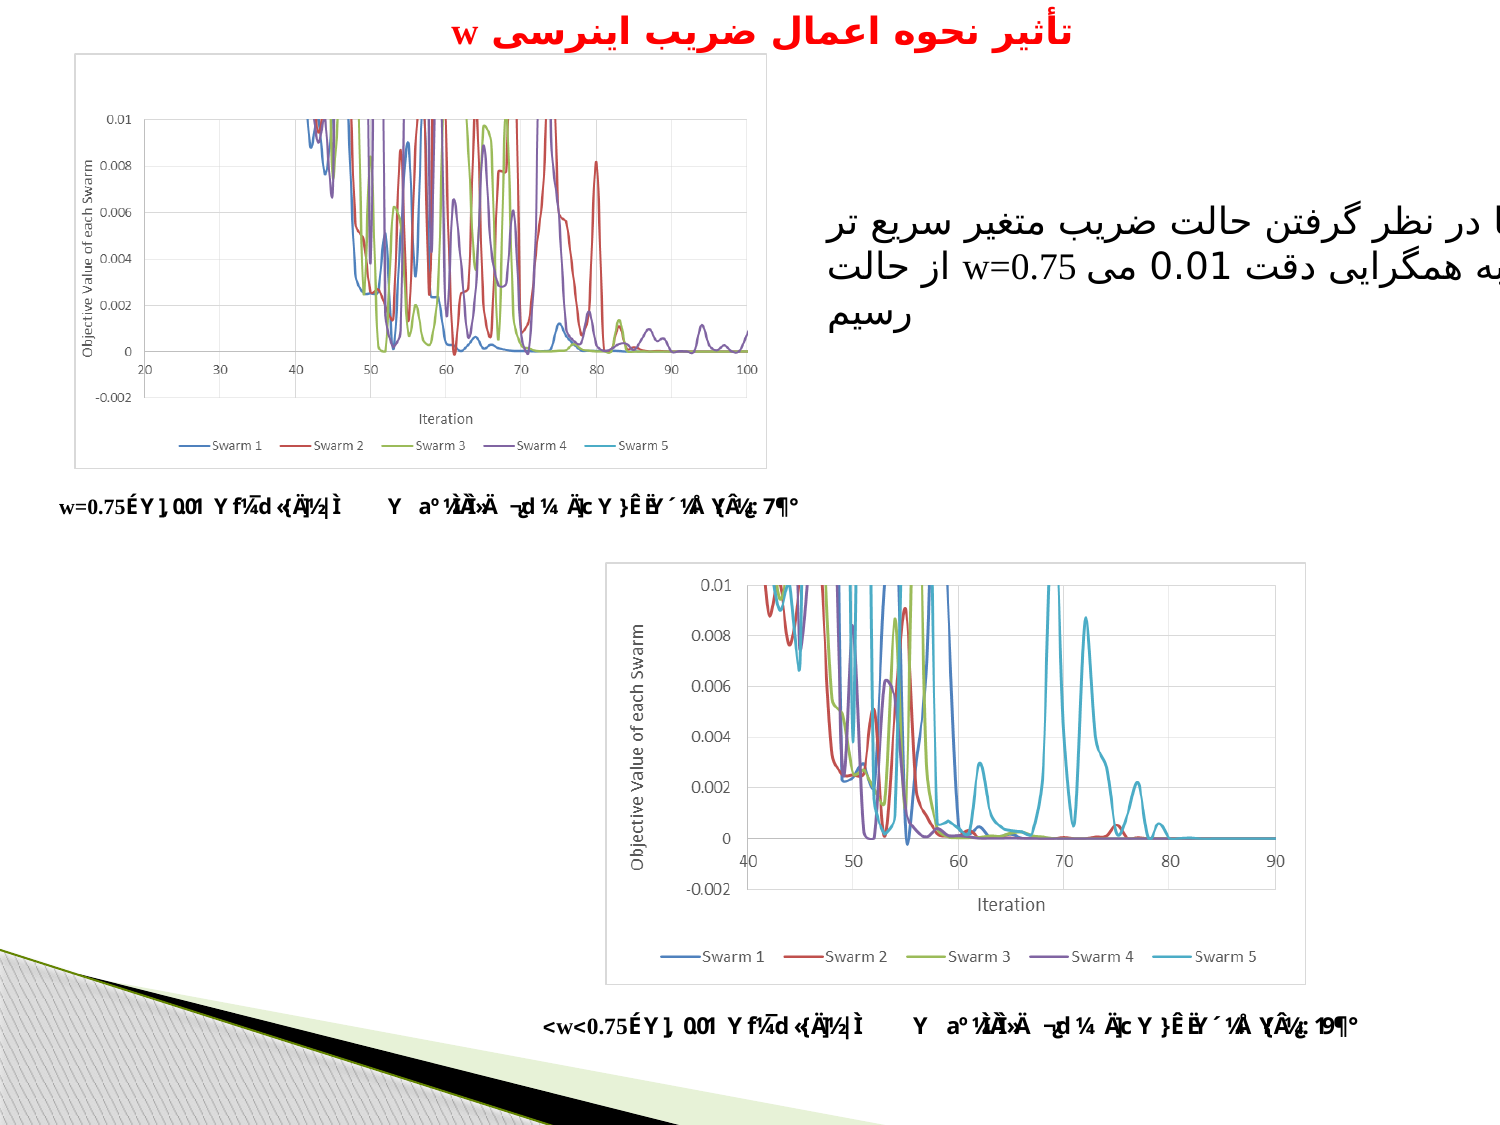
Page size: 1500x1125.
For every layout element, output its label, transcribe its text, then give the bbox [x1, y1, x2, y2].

text_box تأثیر نحوه اعمال ضریب اینرسی w [349, 0, 1163, 60]
picture [28, 52, 849, 532]
picture [537, 562, 1414, 1074]
text_box با در نظر گرفتن حالت ضریب متغیر سریع تر از حالت w=0.75 به همگرایی دقت 0.01 می رسیم [855, 189, 1500, 340]
